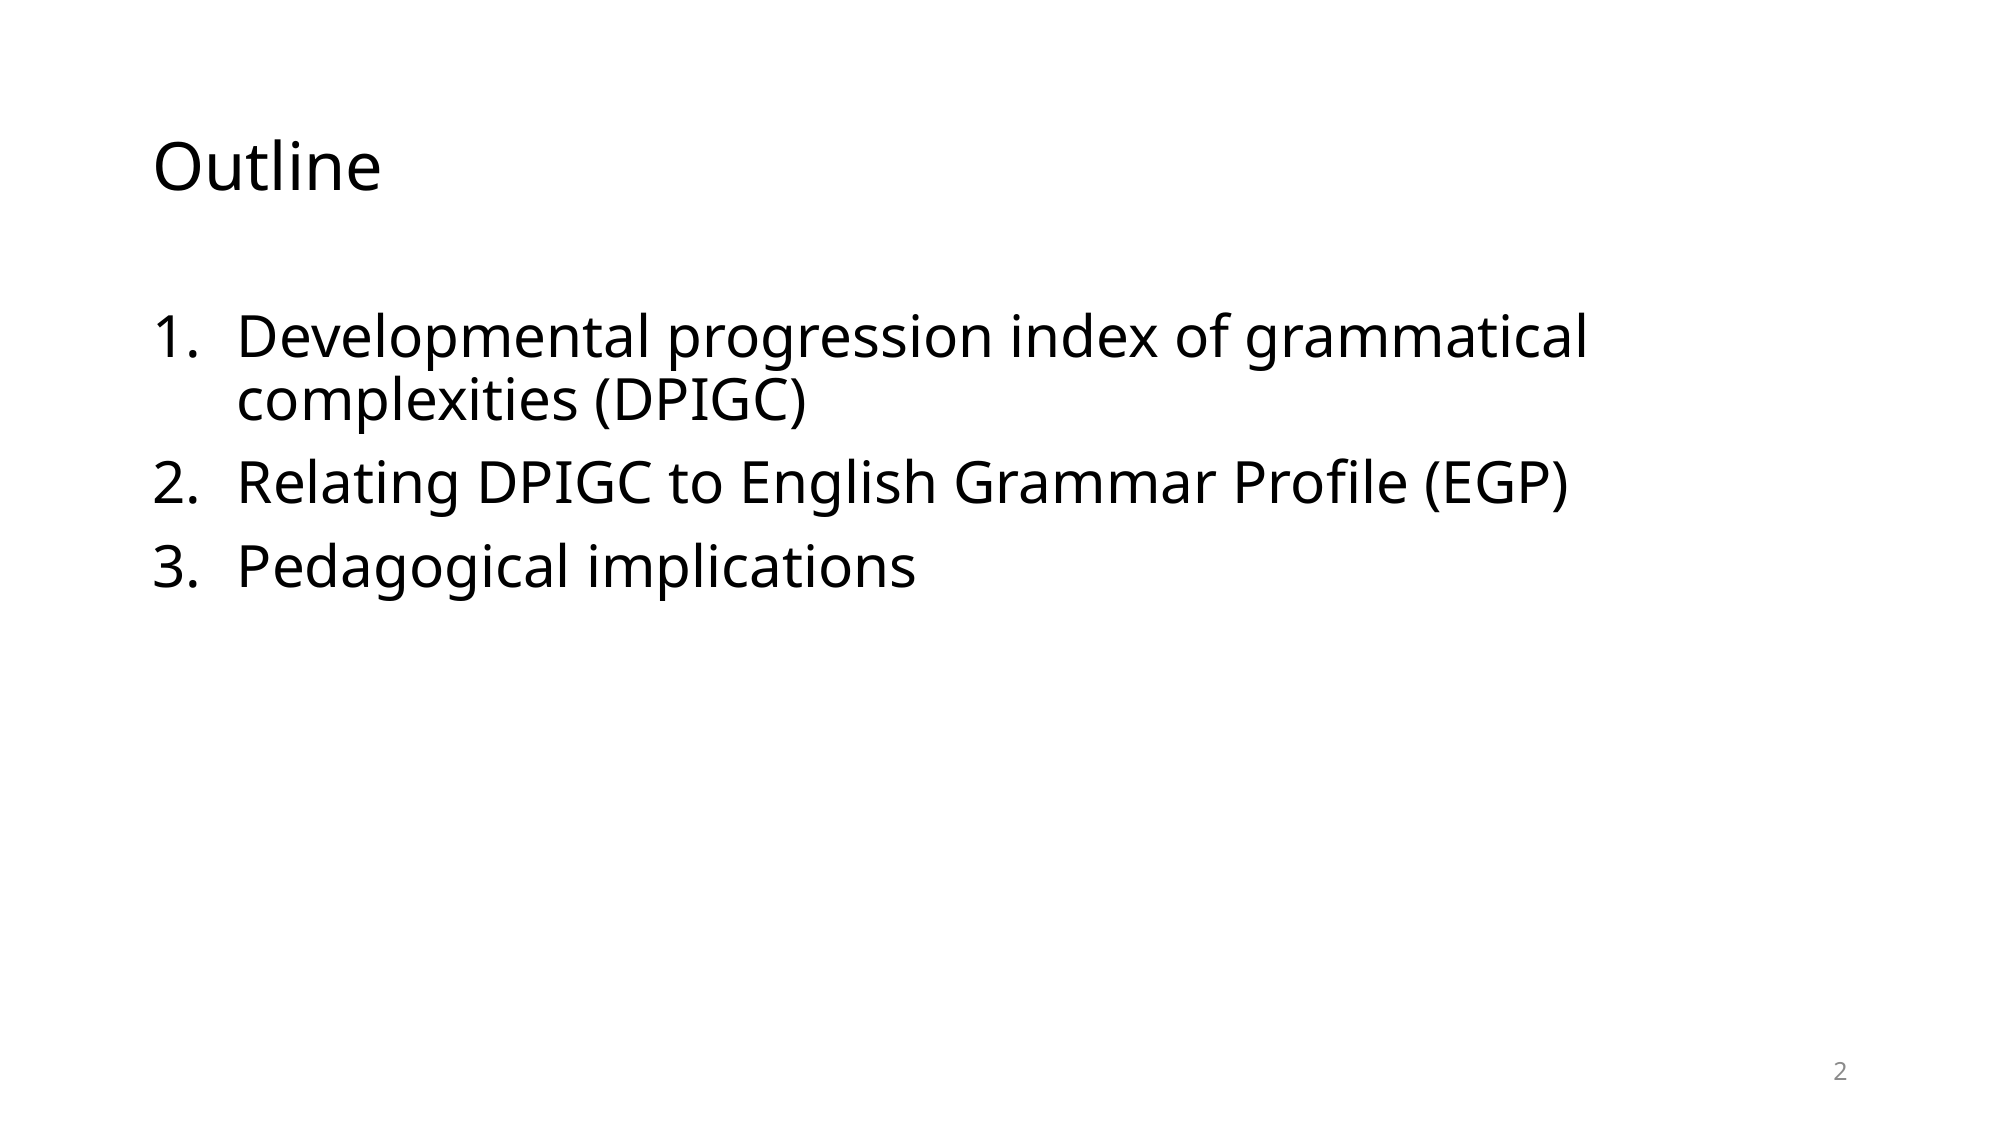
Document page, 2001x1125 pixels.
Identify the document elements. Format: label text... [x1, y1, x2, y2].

slide_number 2 [1412, 1042, 1863, 1103]
list Developmental progression index of grammatical complexities (DPIGC) Relating DPIGC to English Grammar Profile (EGP) Pedagogical implications [137, 299, 1863, 1014]
title Outline [137, 59, 1863, 278]
